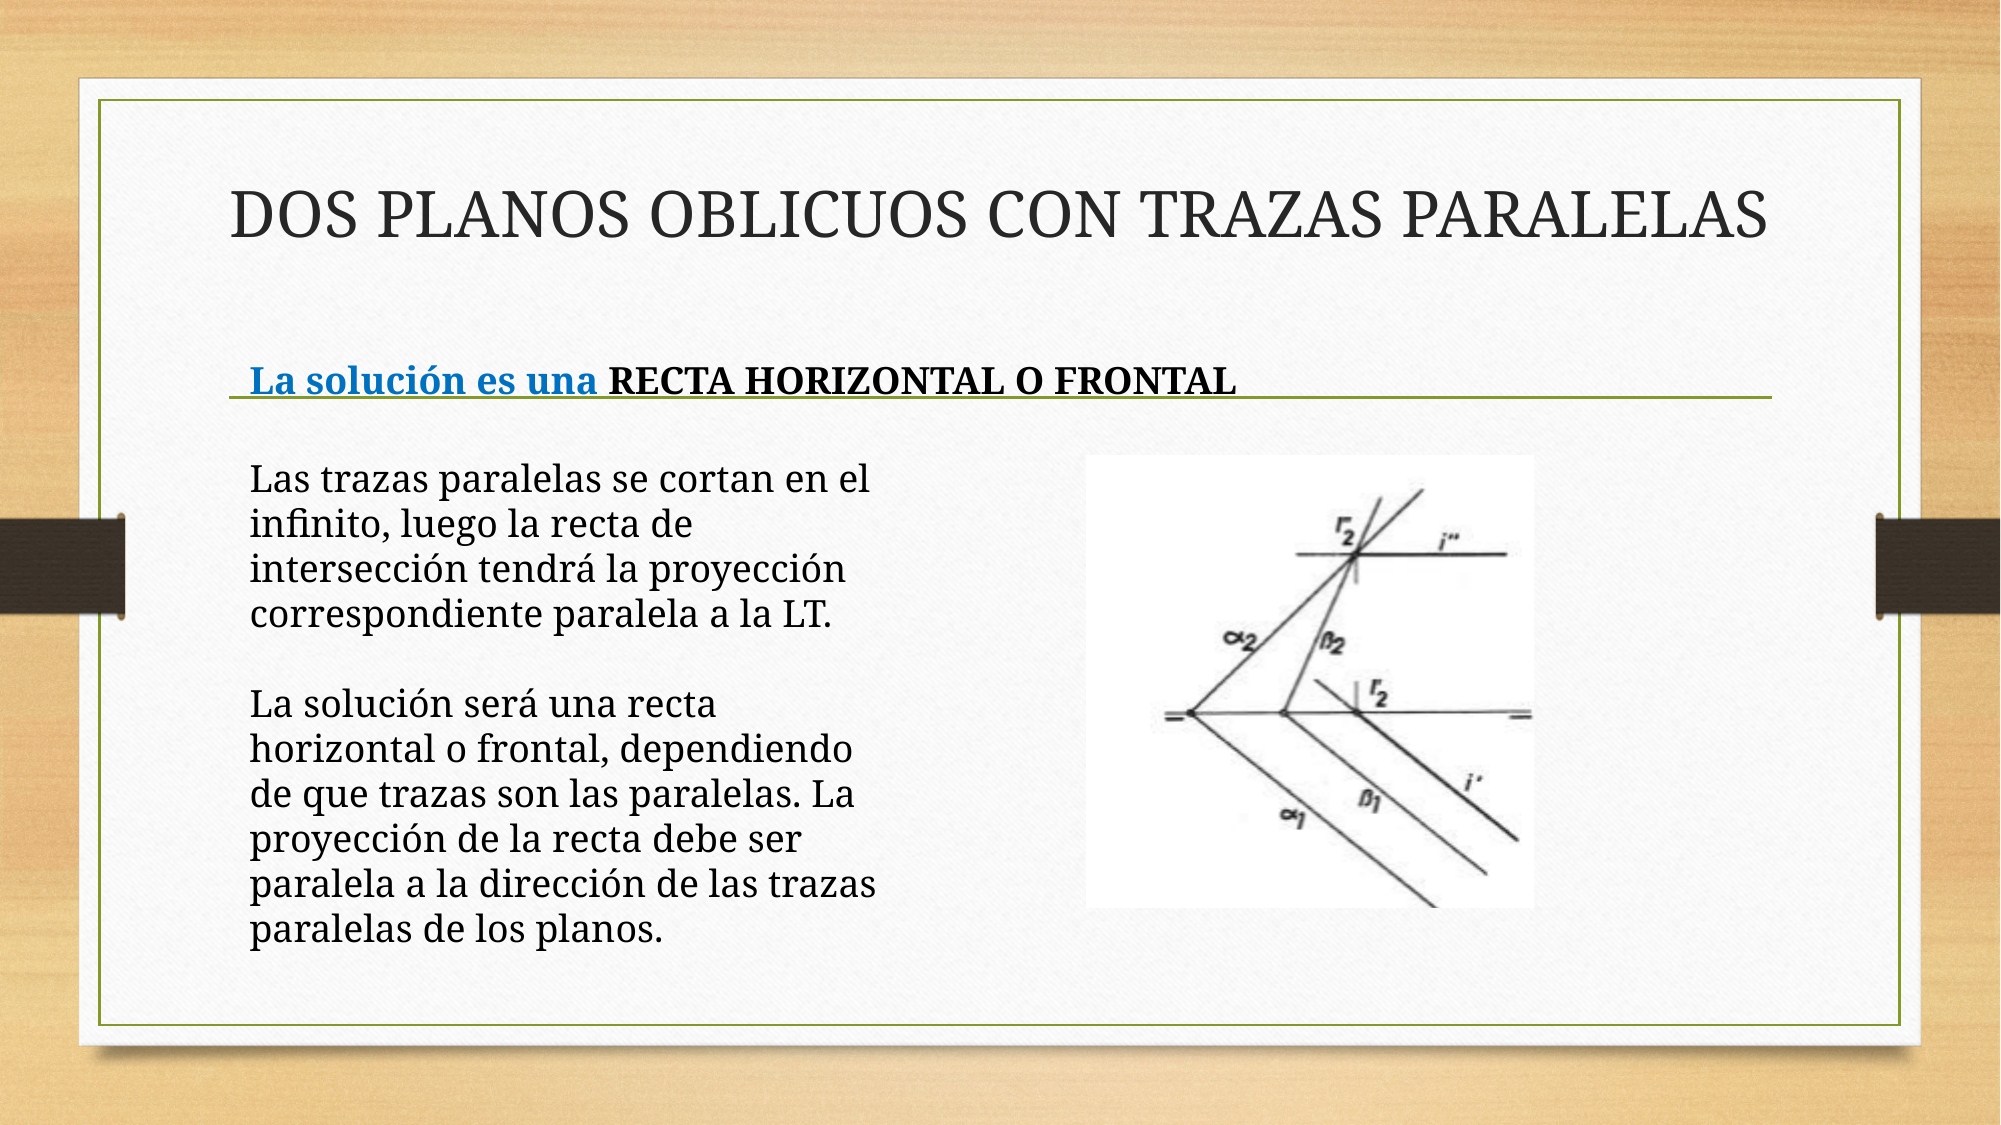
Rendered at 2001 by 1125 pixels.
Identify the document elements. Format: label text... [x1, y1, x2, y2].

title DOS PLANOS OBLICUOS CON TRAZAS PARALELAS [212, 161, 1788, 262]
text_box La solución es una RECTA HORIZONTAL O FRONTAL [234, 349, 1428, 410]
picture [0, 0, 2001, 1125]
text_box Las trazas paralelas se cortan en el infinito, luego la recta de intersección tendrá la proyección correspondiente paralela a la LT. La solución será una recta horizontal o frontal, dependiendo de que trazas son las paralelas. La proyección de la recta debe ser paralela a la dirección de las trazas paralelas de los planos. [234, 447, 896, 958]
